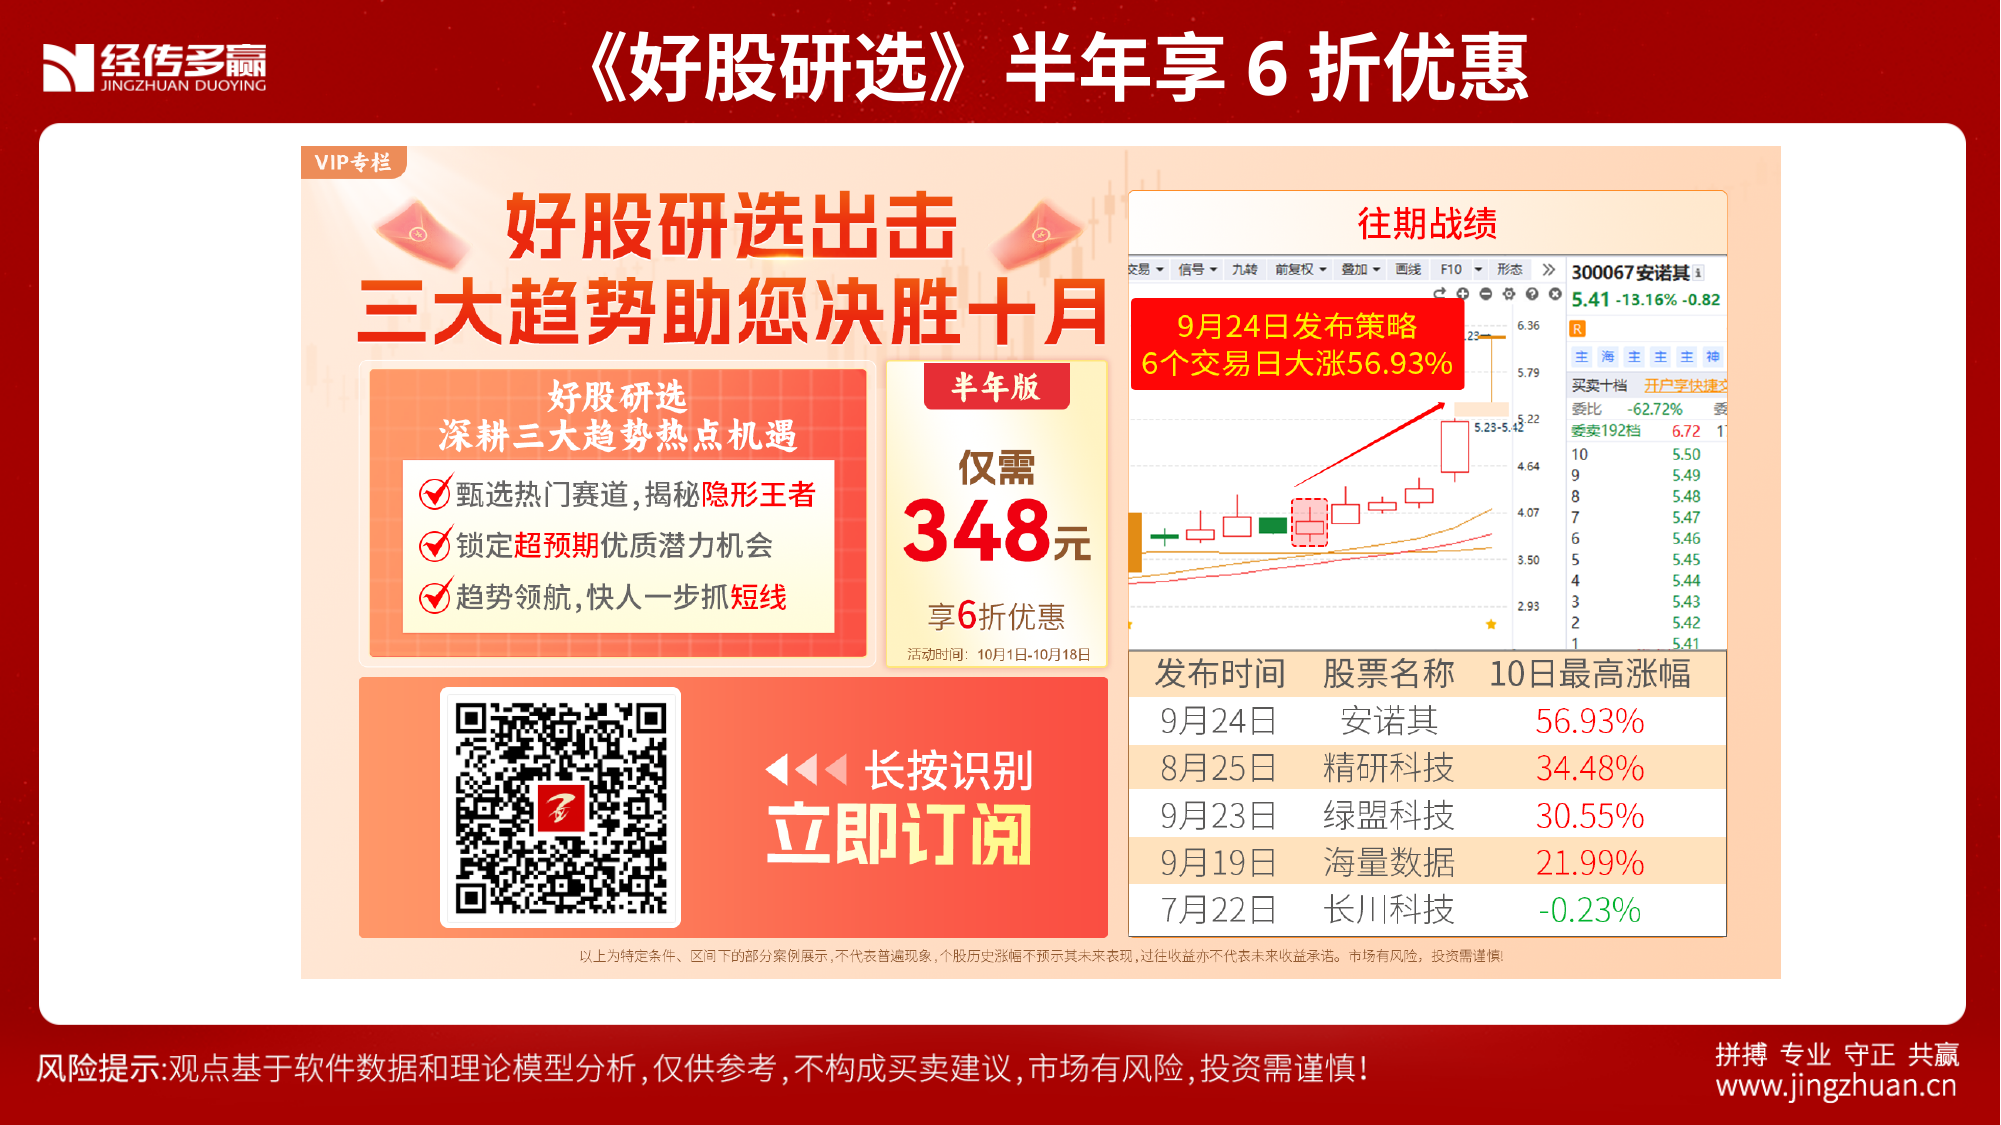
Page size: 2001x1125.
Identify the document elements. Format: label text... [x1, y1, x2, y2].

picture [0, 0, 2000, 1125]
text_box 《好股研选》半年享6折优惠 [282, 13, 1673, 118]
